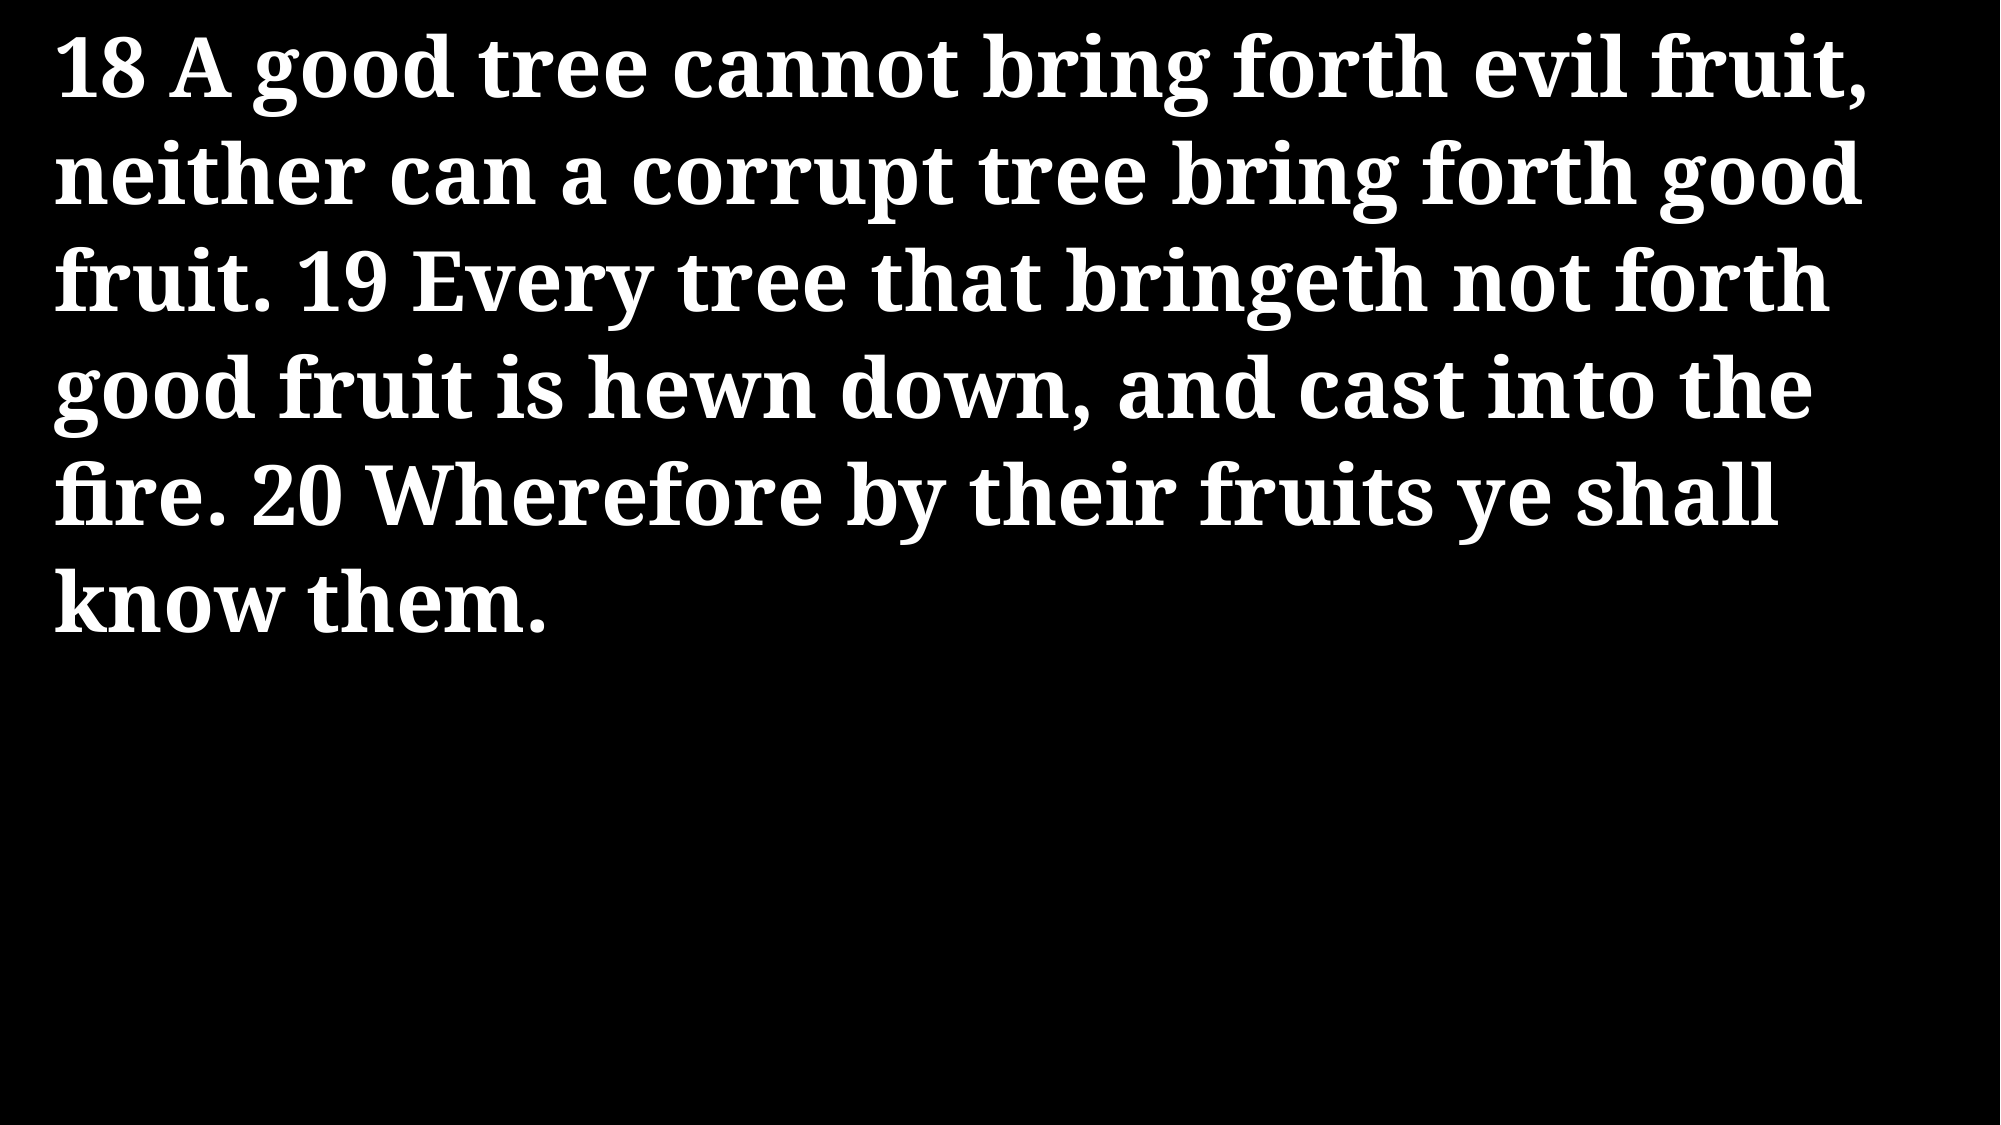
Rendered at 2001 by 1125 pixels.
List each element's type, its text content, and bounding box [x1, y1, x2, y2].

text_box 18 A good tree cannot bring forth evil fruit, neither can a corrupt tree bring forth good fruit. 19 Every tree that bringeth not forth good fruit is hewn down, and cast into the fire. 20 Wherefore by their fruits ye shall know them. [39, 0, 1961, 657]
